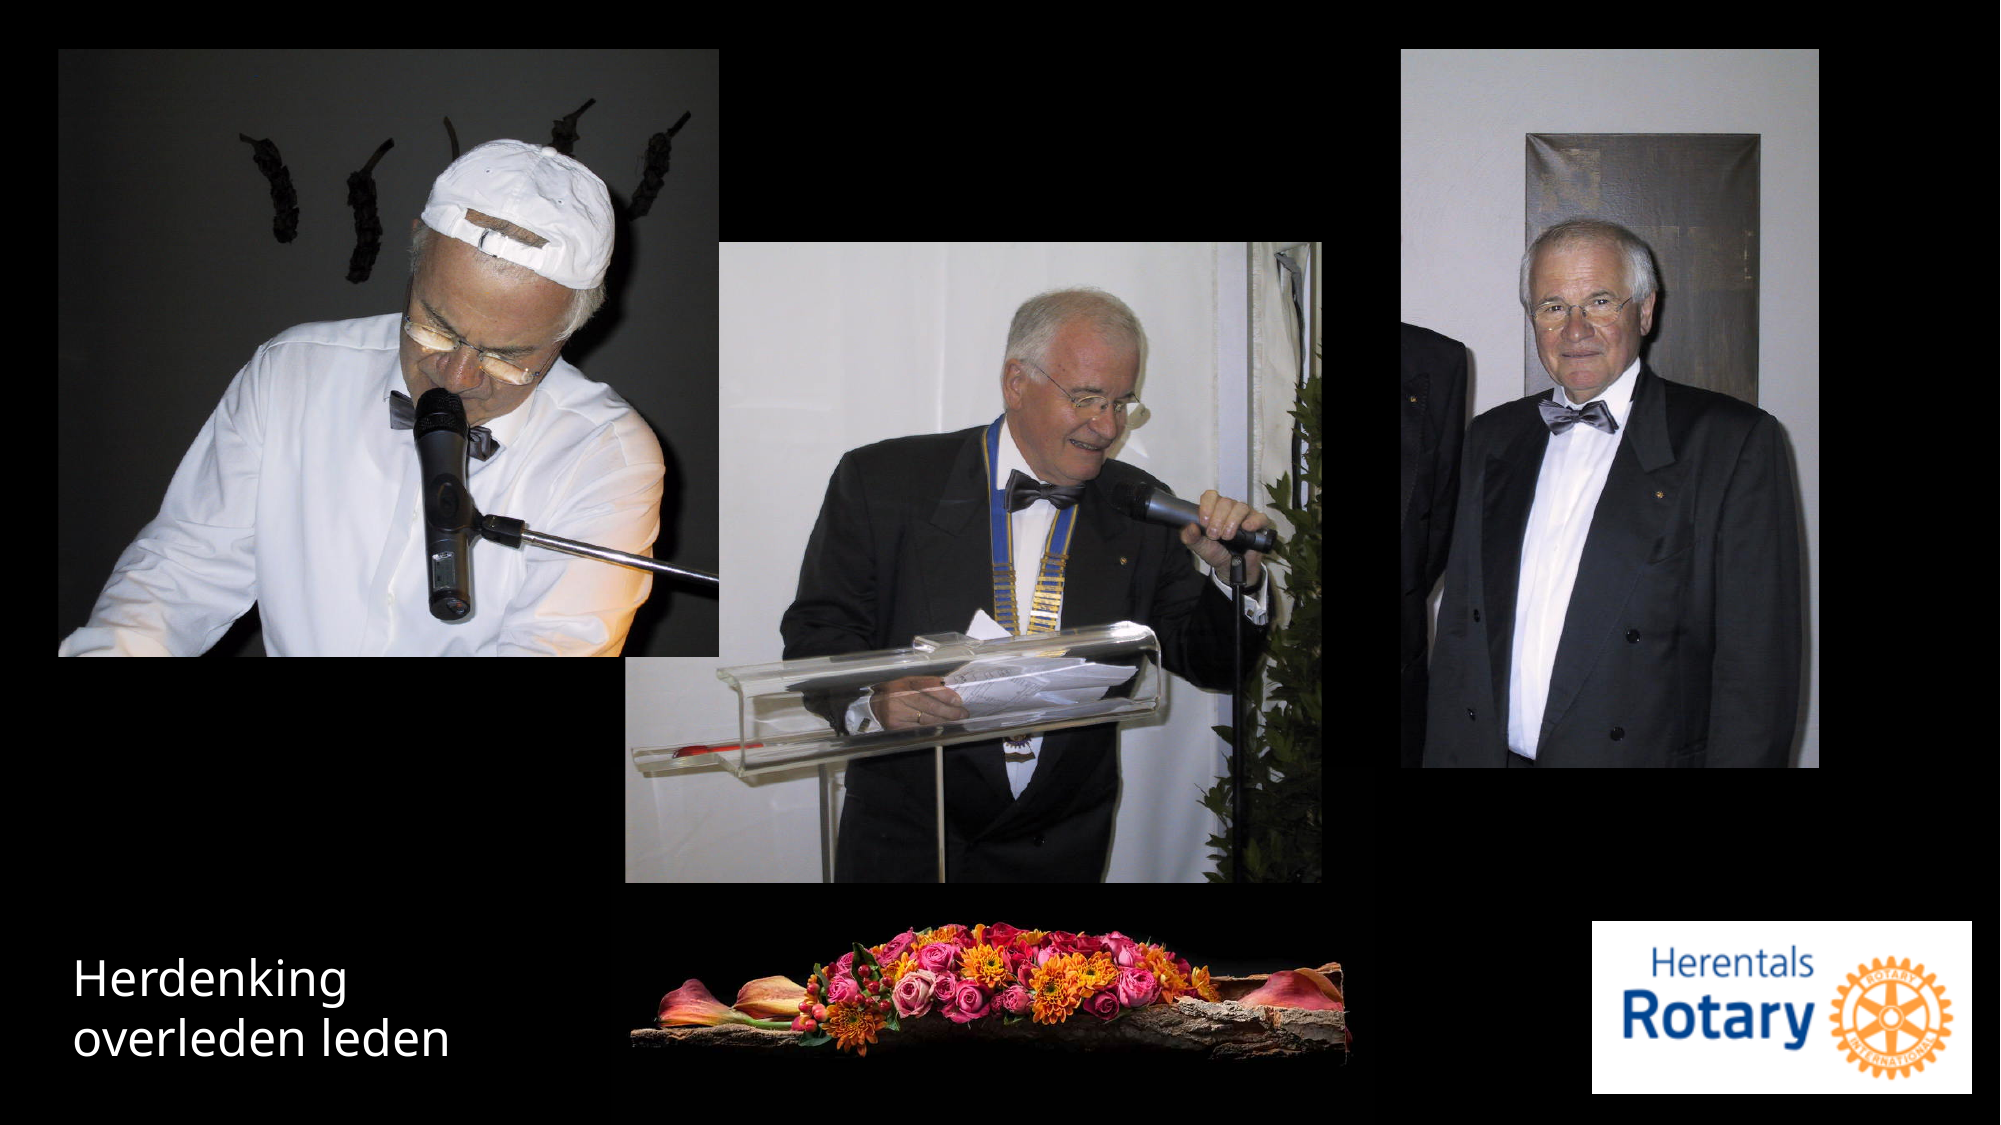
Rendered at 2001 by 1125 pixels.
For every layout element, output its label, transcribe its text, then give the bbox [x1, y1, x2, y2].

picture [1592, 921, 1972, 1094]
text_box Herdenking overleden leden [57, 938, 551, 1074]
picture [58, 49, 1376, 1125]
picture [1400, 49, 1819, 768]
